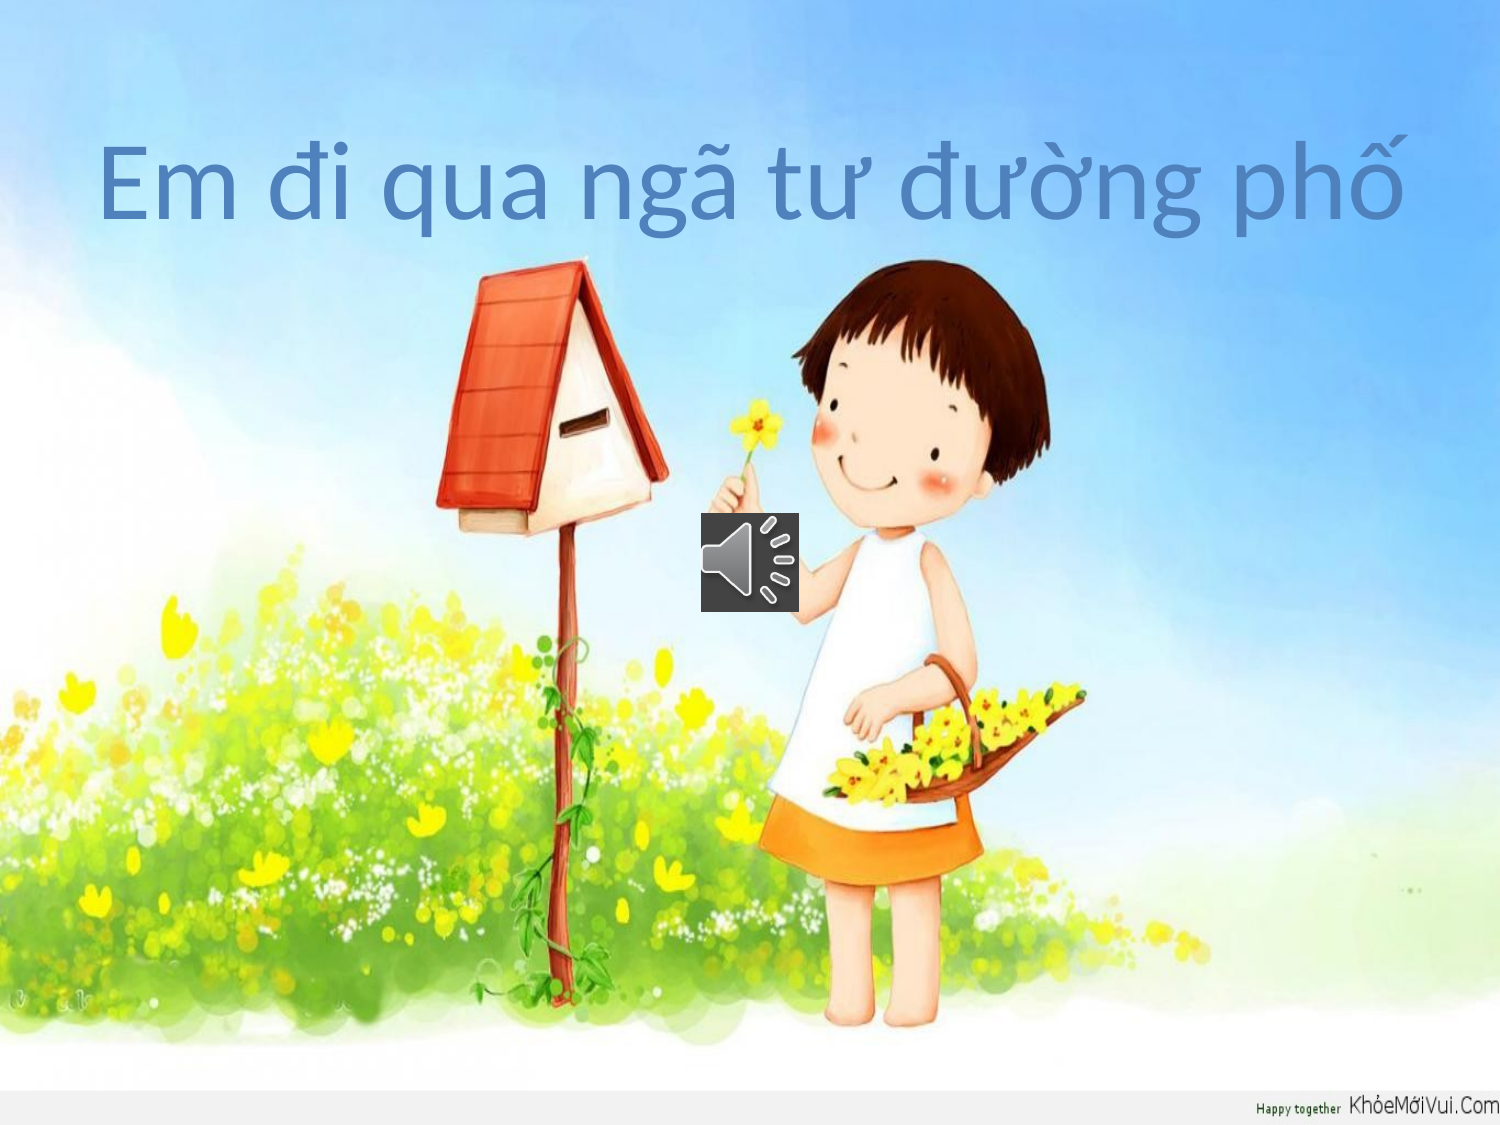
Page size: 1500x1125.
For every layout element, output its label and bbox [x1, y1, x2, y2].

text_box [699, 512, 801, 613]
picture [0, 0, 1500, 1125]
